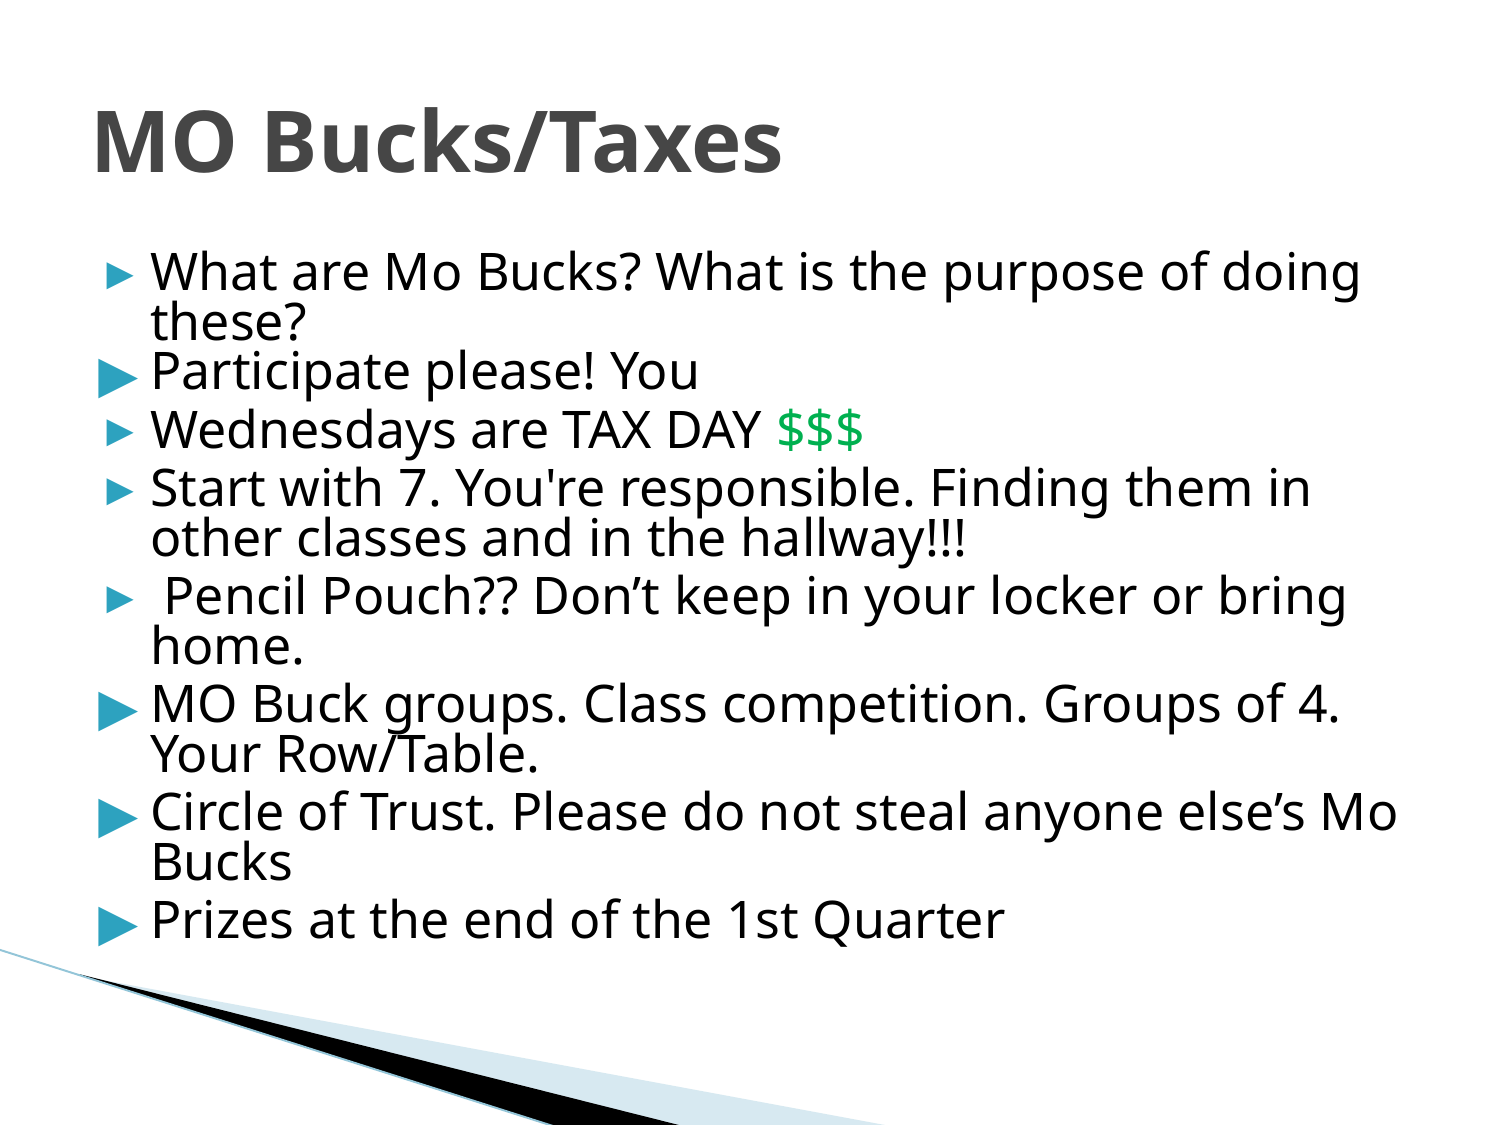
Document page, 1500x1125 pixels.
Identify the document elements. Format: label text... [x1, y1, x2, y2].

list What are Mo Bucks? What is the purpose of doing these? Participate please! You Wednesdays are TAX DAY $$$ Start with 7. You're responsible. Finding them in other classes and in the hallway!!! Pencil Pouch?? Don’t keep in your locker or bring home. MO Buck groups. Class competition. Groups of 4. Your Row/Table. Circle of Trust. Please do not steal anyone else’s Mo Bucks Prizes at the end of the 1st Quarter [75, 243, 1425, 986]
title MO Bucks/Taxes [75, 45, 1425, 233]
